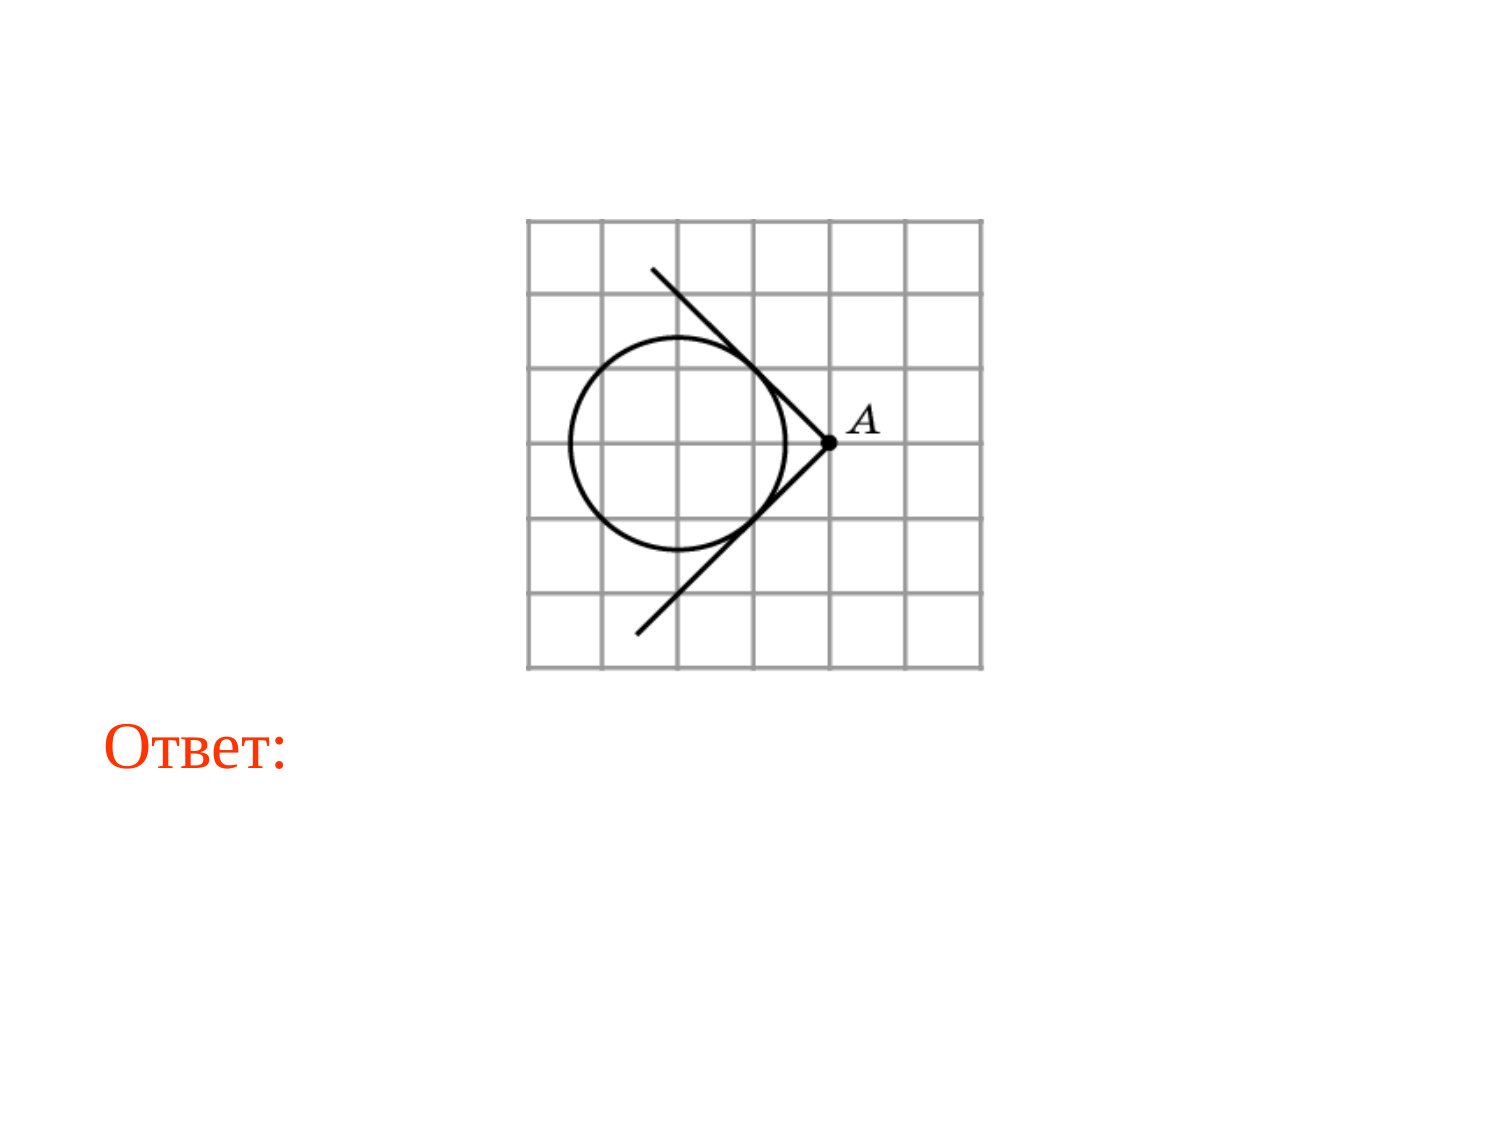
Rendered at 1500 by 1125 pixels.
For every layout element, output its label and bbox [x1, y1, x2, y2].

text_box [88, 219, 1452, 791]
